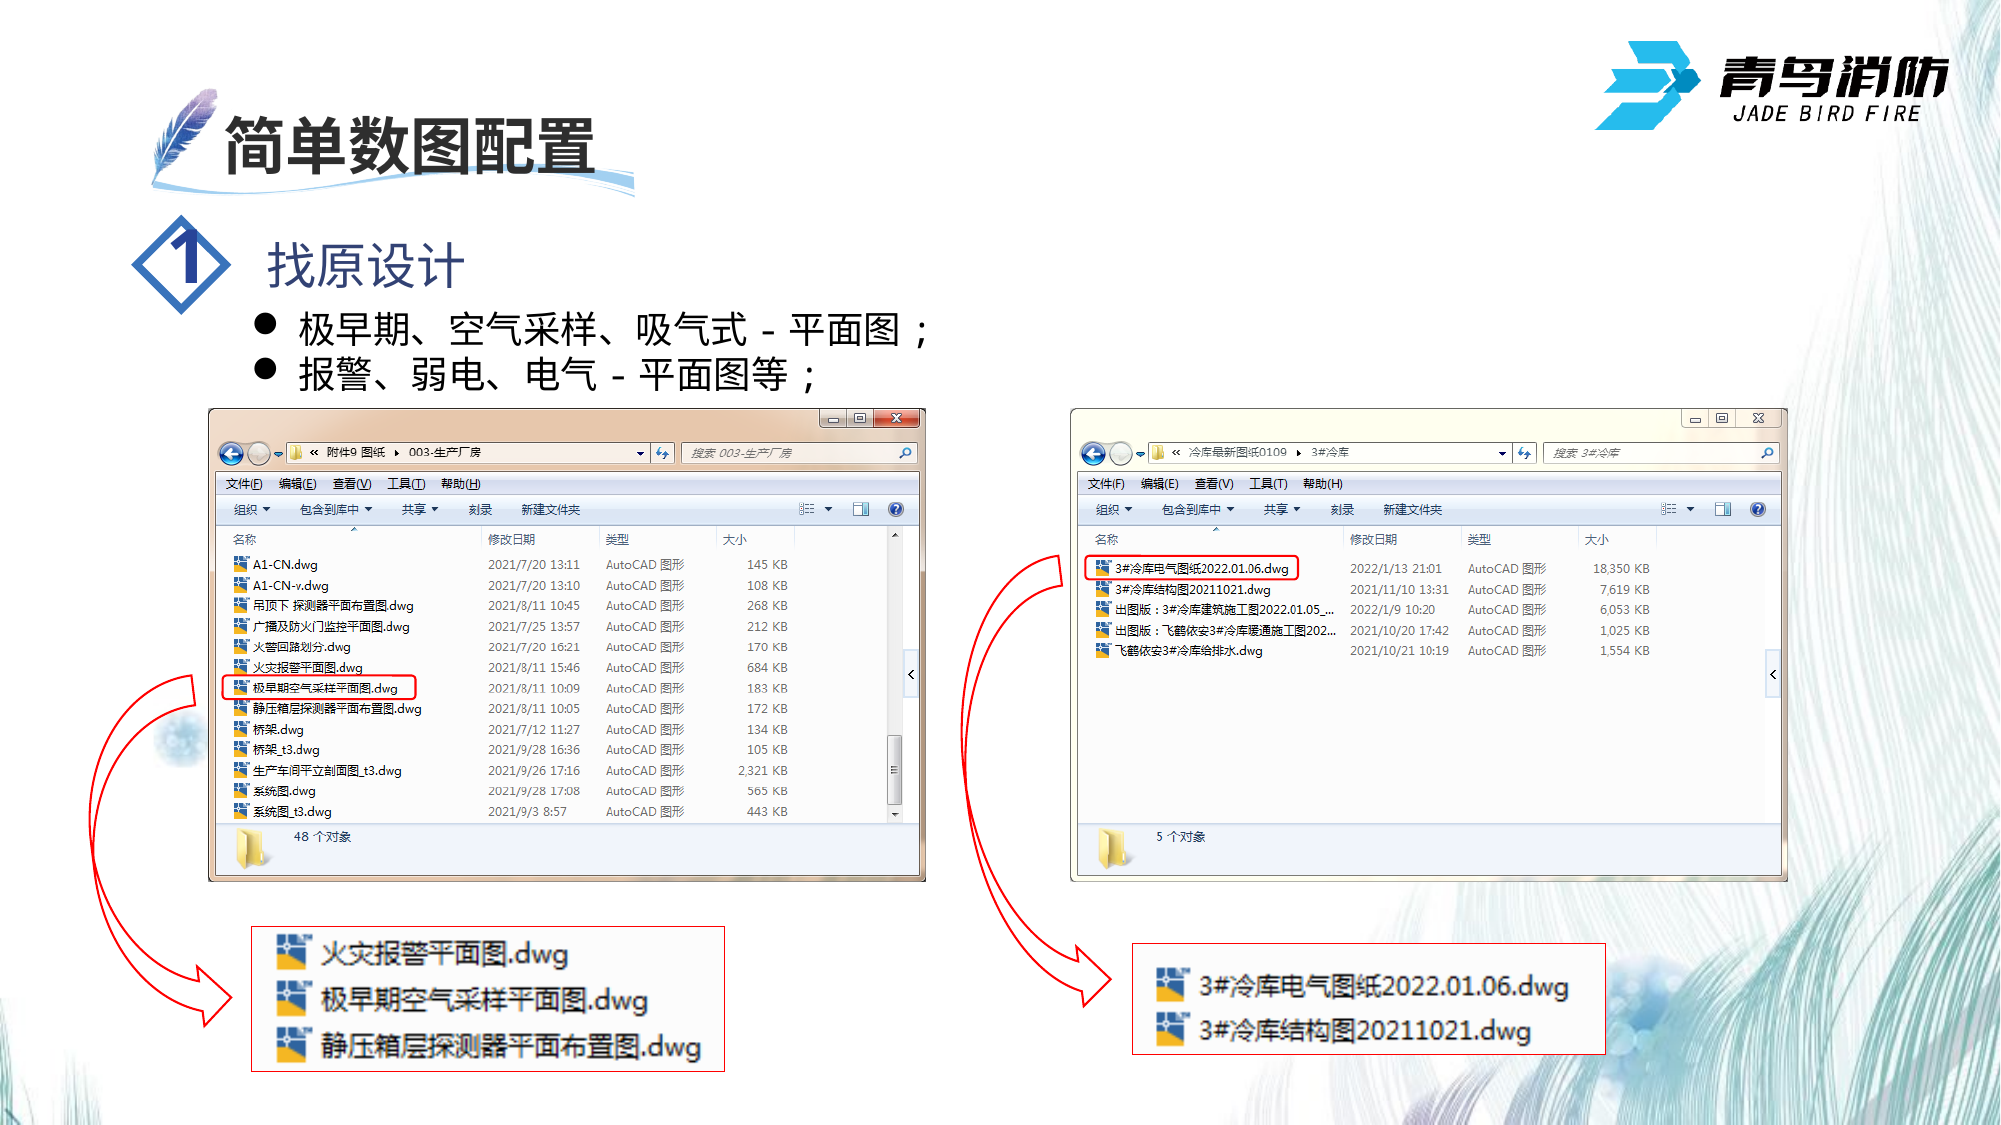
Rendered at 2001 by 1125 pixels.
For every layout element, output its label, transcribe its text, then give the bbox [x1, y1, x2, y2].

text_box [960, 554, 1113, 1009]
text_box 找原设计 [251, 226, 843, 298]
text_box [88, 674, 233, 1029]
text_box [145, 201, 217, 308]
text_box 极早期、空气采样、吸气式-平面图; 报警、弱电、电气-平面图等; [236, 298, 1123, 404]
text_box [152, 73, 682, 211]
picture [0, 0, 2001, 1125]
